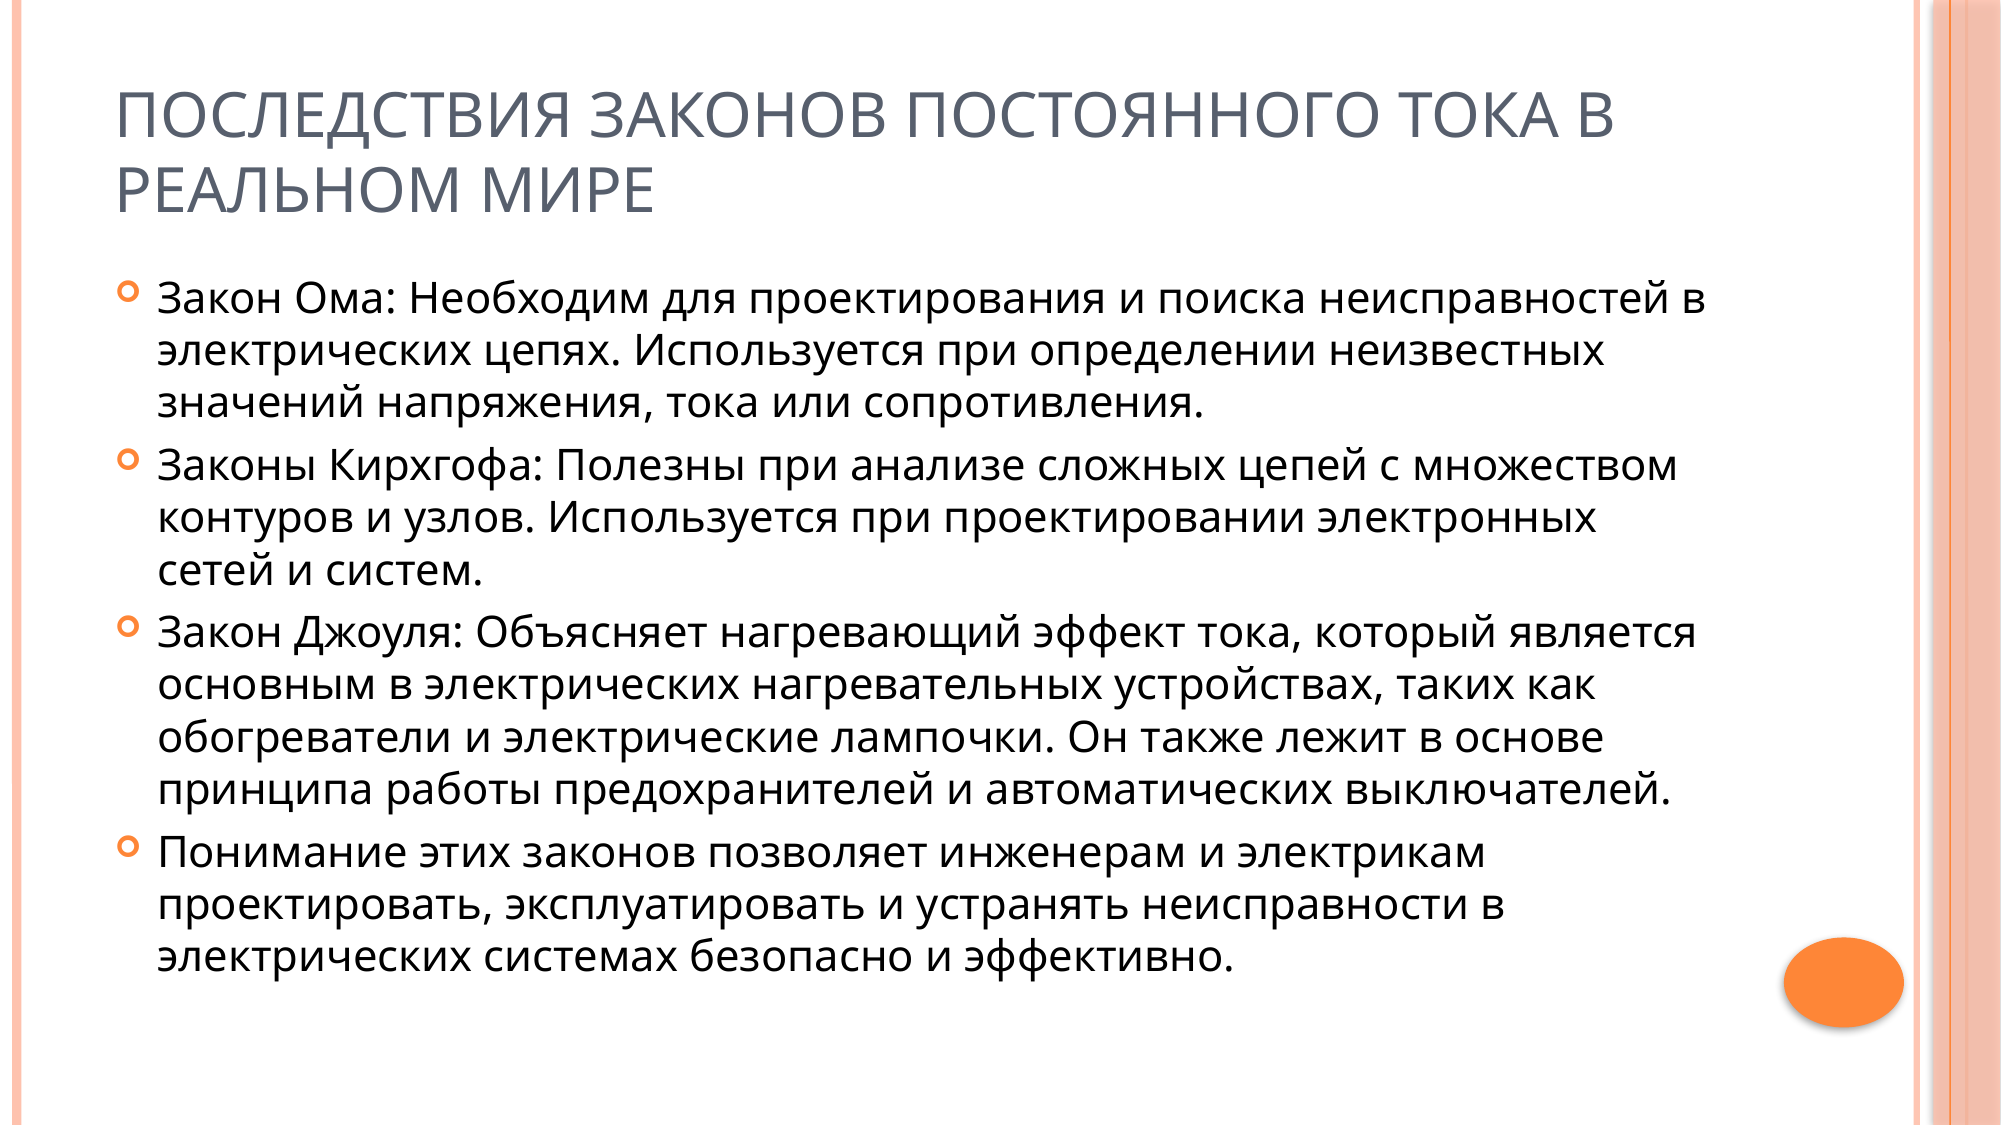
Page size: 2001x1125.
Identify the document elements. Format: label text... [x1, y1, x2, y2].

title Последствия законов постоянного тока в реальном мире [99, 45, 1734, 233]
list Закон Ома: Необходим для проектирования и поиска неисправностей в электрических цепях. Используется при определении неизвестных значений напряжения, тока или сопротивления. Законы Кирхгофа: Полезны при анализе сложных цепей с множеством контуров и узлов. Используется при проектировании электронных сетей и систем. Закон Джоуля: Объясняет нагревающий эффект тока, который является основным в электрических нагревательных устройствах, таких как обогреватели и электрические лампочки. Он также лежит в основе принципа работы предохранителей и автоматических выключателей. Понимание этих законов позволяет инженерам и электрикам проектировать, эксплуатировать и устранять неисправности в электрических системах безопасно и эффективно. [99, 262, 1734, 1062]
